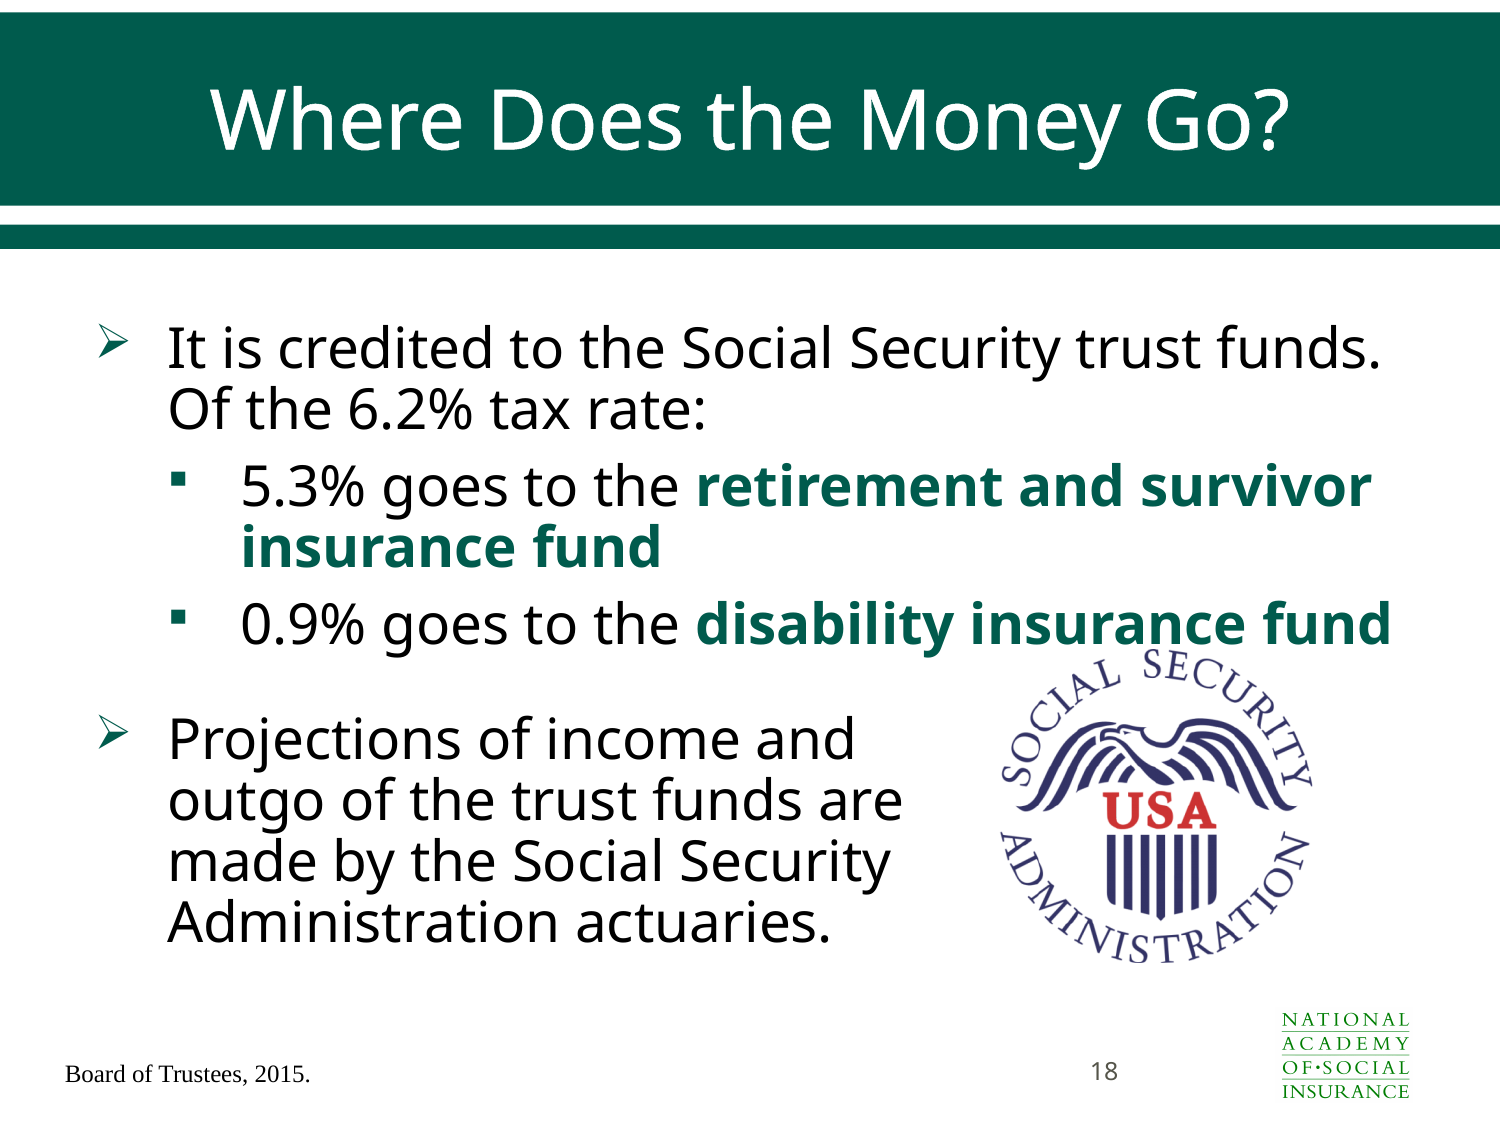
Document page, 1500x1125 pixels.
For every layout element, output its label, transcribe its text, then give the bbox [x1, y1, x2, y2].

slide_number 18 [1074, 1042, 1425, 1103]
title Where Does the Money Go? [75, 24, 1425, 208]
text_box It is credited to the Social Security trust funds. Of the 6.2% tax rate: 5.3% goes to the retirement and survivor insurance fund 0.9% goes to the disability insurance fund Projections of income and outgo of the trust funds are made by the Social Security Administration actuaries. [24, 312, 1413, 975]
picture [1275, 1007, 1413, 1042]
text_box Board of Trustees, 2015. [49, 1050, 800, 1095]
picture [999, 649, 1313, 963]
